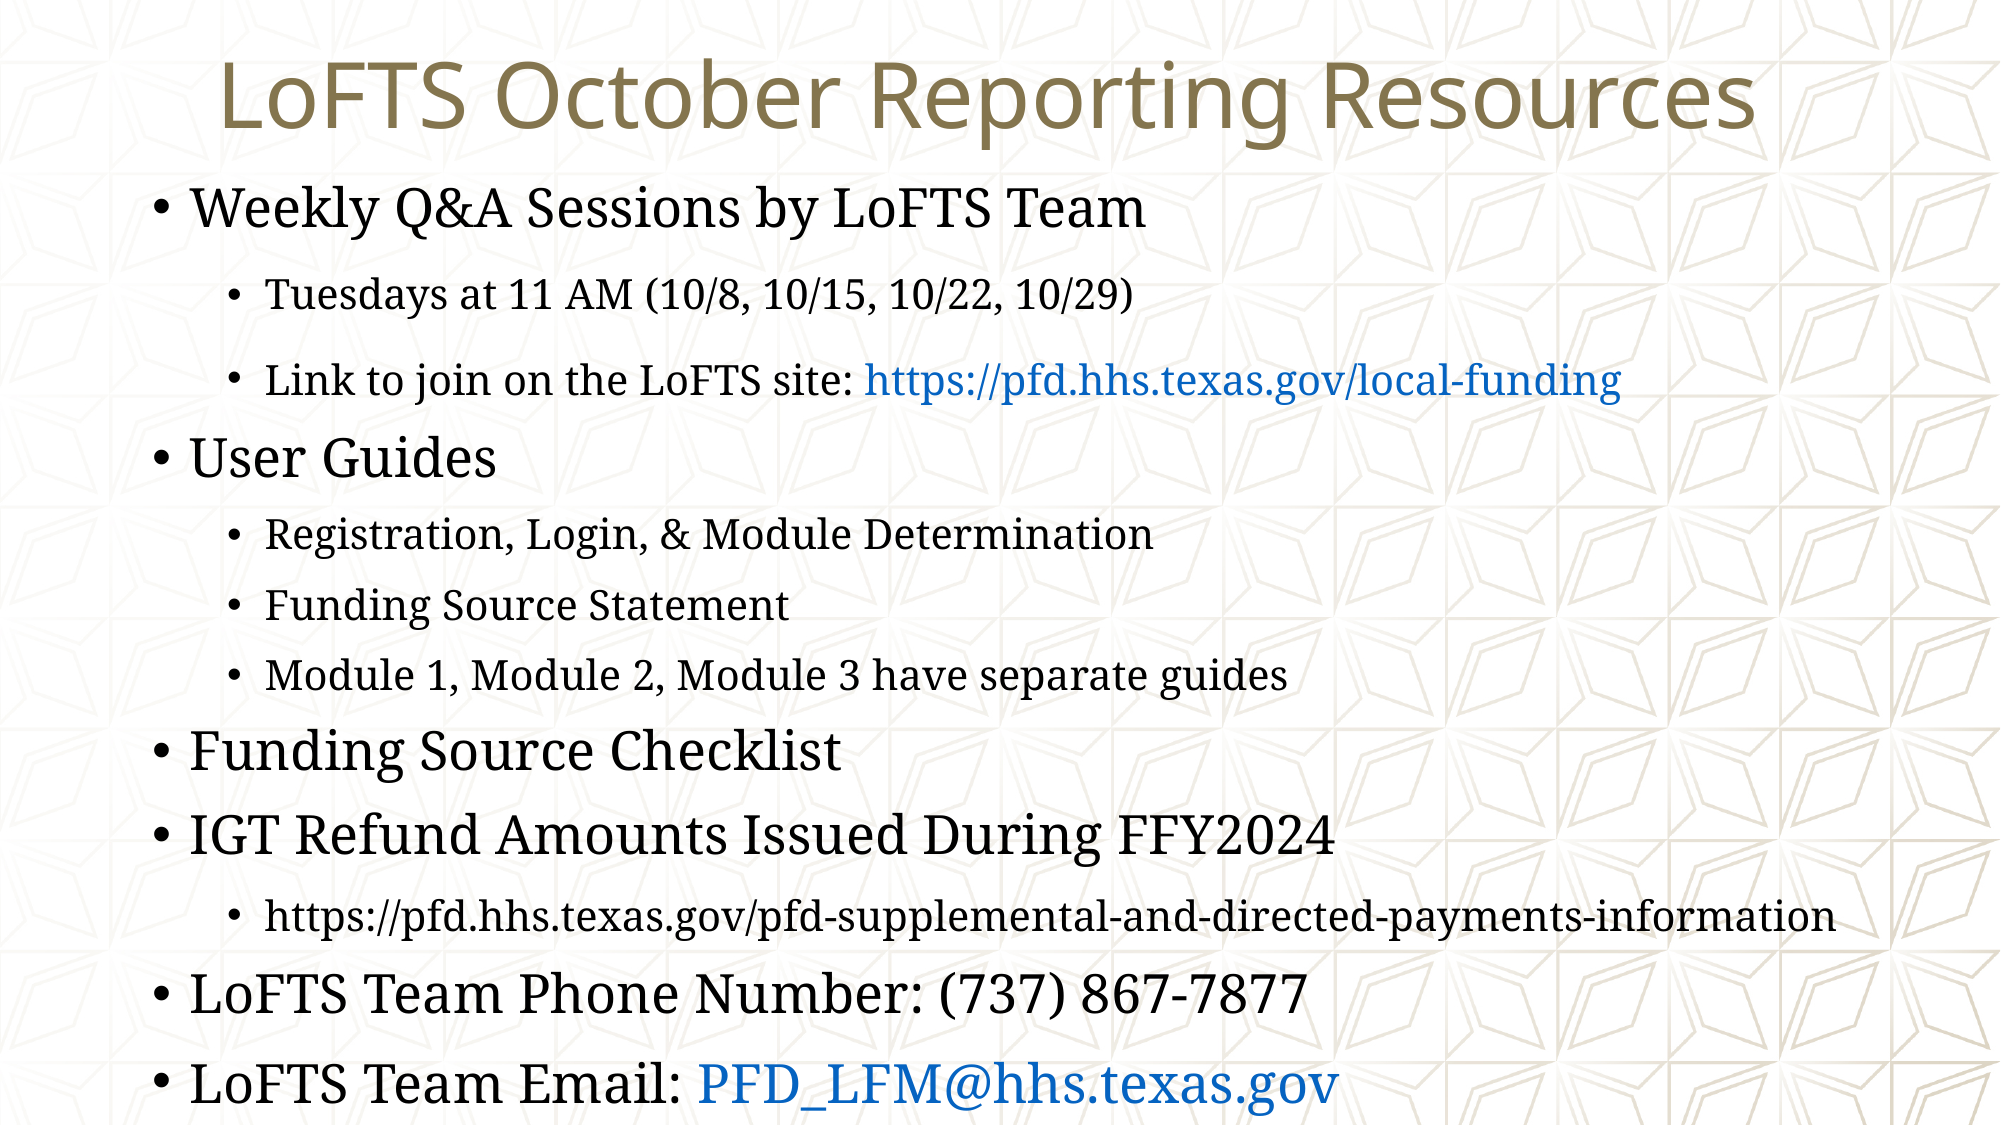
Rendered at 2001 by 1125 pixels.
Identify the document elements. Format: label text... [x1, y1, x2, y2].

title LoFTS October Reporting Resources [137, 45, 1863, 172]
text_box Weekly Q&A Sessions by LoFTS Team Tuesdays at 11 AM (10/8, 10/15, 10/22, 10/29) Link to join on the LoFTS site: https://pfd.hhs.texas.gov/local-funding User Guides Registration, Login, & Module Determination Funding Source Statement Module 1, Module 2, Module 3 have separate guides Funding Source Checklist IGT Refund Amounts Issued During FFY2024 https://pfd.hhs.texas.gov/pfd-supplemental-and-directed-payments-information LoFTS Team Phone Number: (737) 867-7877 LoFTS Team Email: PFD_LFM@hhs.texas.gov [137, 172, 1863, 1093]
picture [0, 0, 2001, 1125]
